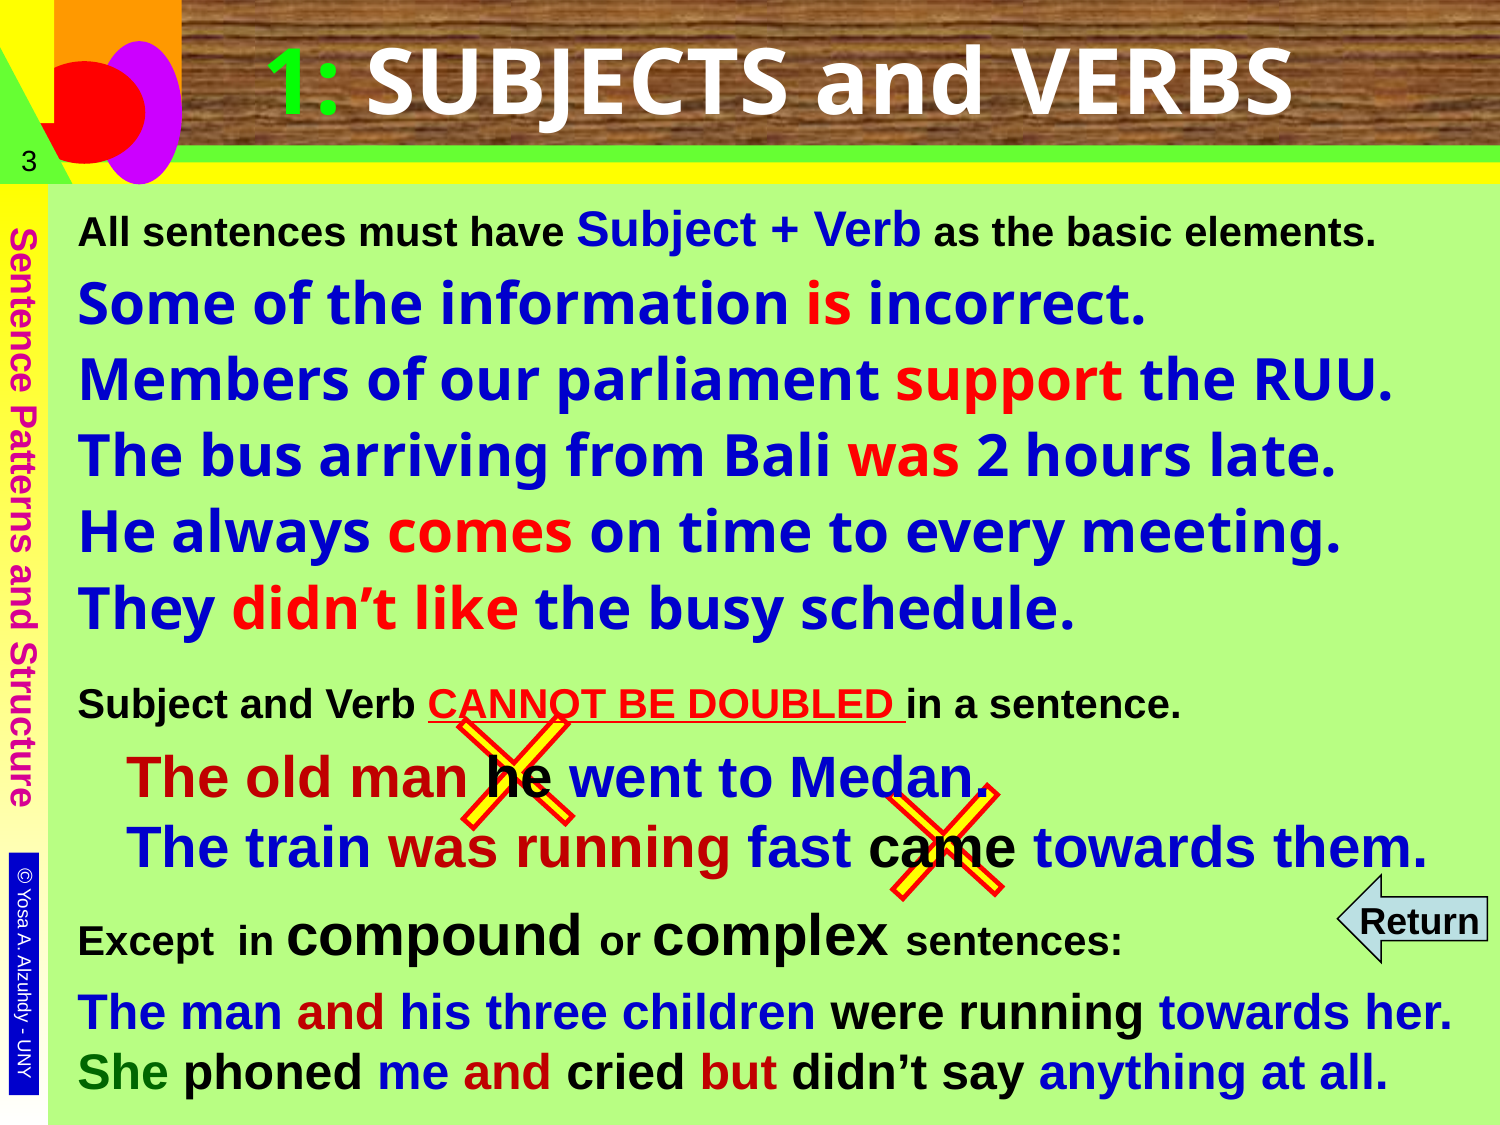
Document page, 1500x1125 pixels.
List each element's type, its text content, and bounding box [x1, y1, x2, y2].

text_box Return [1337, 874, 1488, 963]
picture [178, 0, 1500, 145]
title 1: SUBJECTS and VERBS [99, 18, 1460, 138]
footer 3 [0, 99, 105, 203]
text_box [892, 843, 1002, 899]
text_box All sentences must have Subject + Verb as the basic elements. Some of the information is incorrect. Members of our parliament support the RUU. The bus arriving from Bali was 2 hours late. He always comes on time to every meeting. They didn’t like the busy schedule. Subject and Verb CANNOT BE DOUBLED in a sentence. The old man he went to Medan. The train was running fast came towards them. Except in compound or complex sentences: The man and his three children were running towards her. She phoned me and cried but didn’t say anything at all. [62, 188, 1500, 843]
